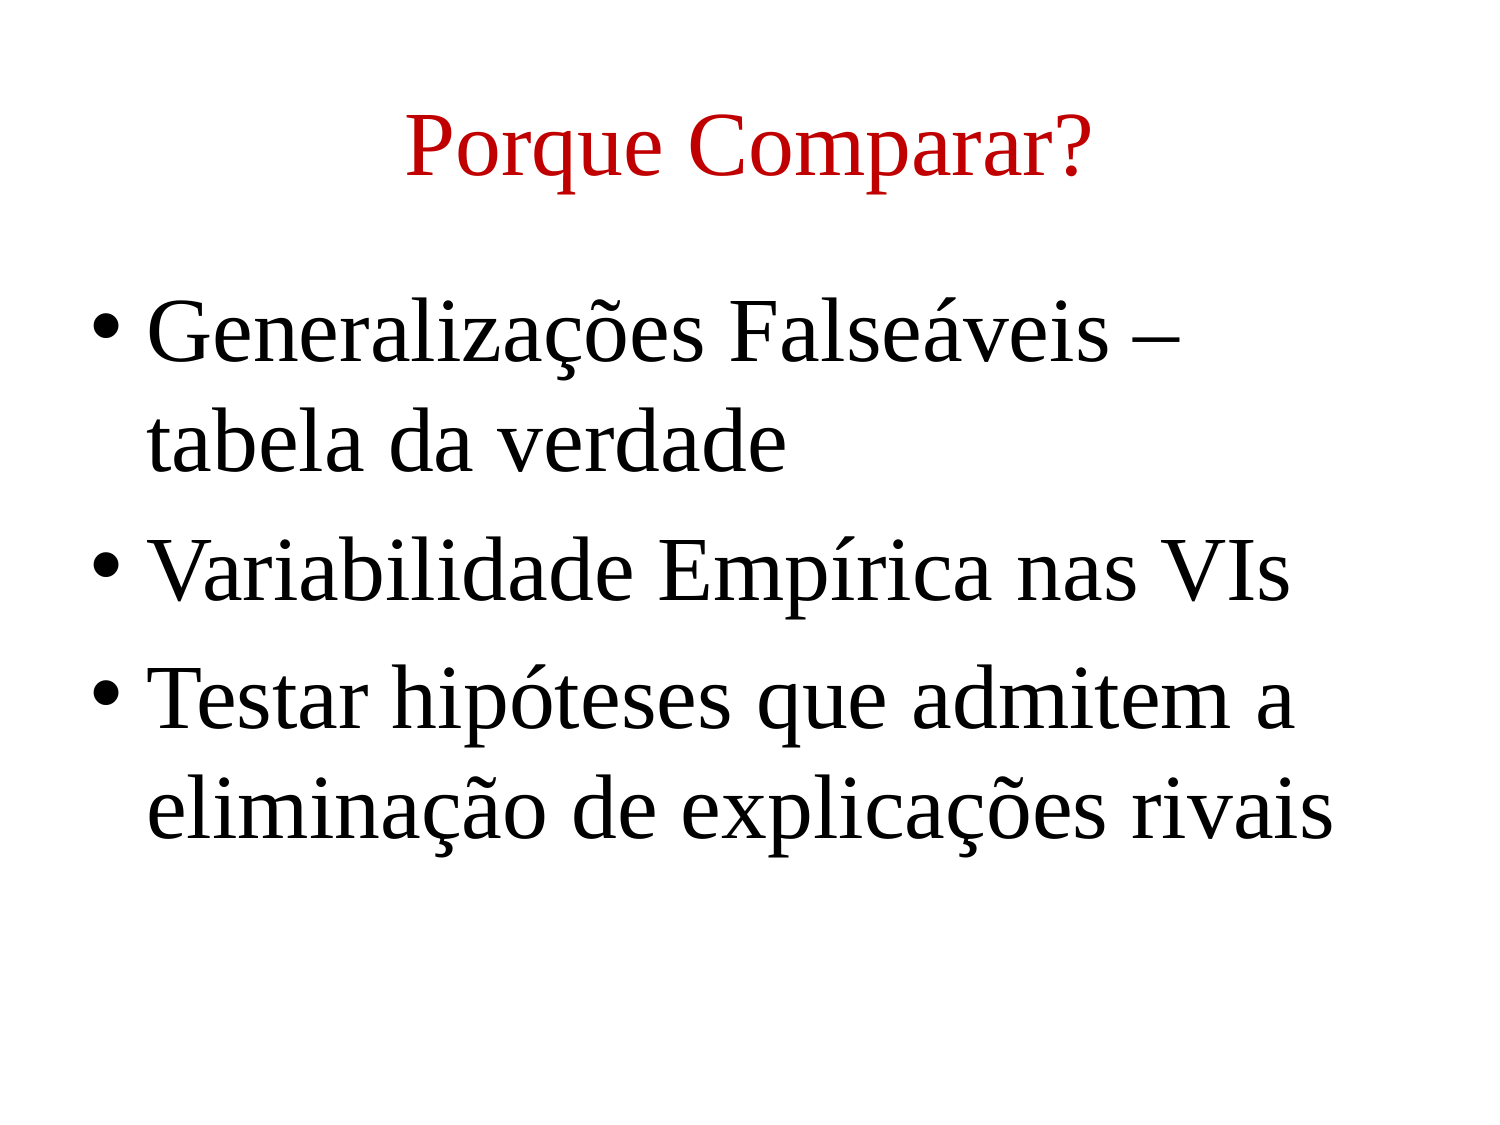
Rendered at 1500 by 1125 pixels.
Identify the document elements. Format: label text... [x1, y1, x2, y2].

list Generalizações Falseáveis – tabela da verdade Variabilidade Empírica nas VIs Testar hipóteses que admitem a eliminação de explicações rivais [75, 262, 1425, 1005]
title Porque Comparar? [75, 45, 1425, 233]
